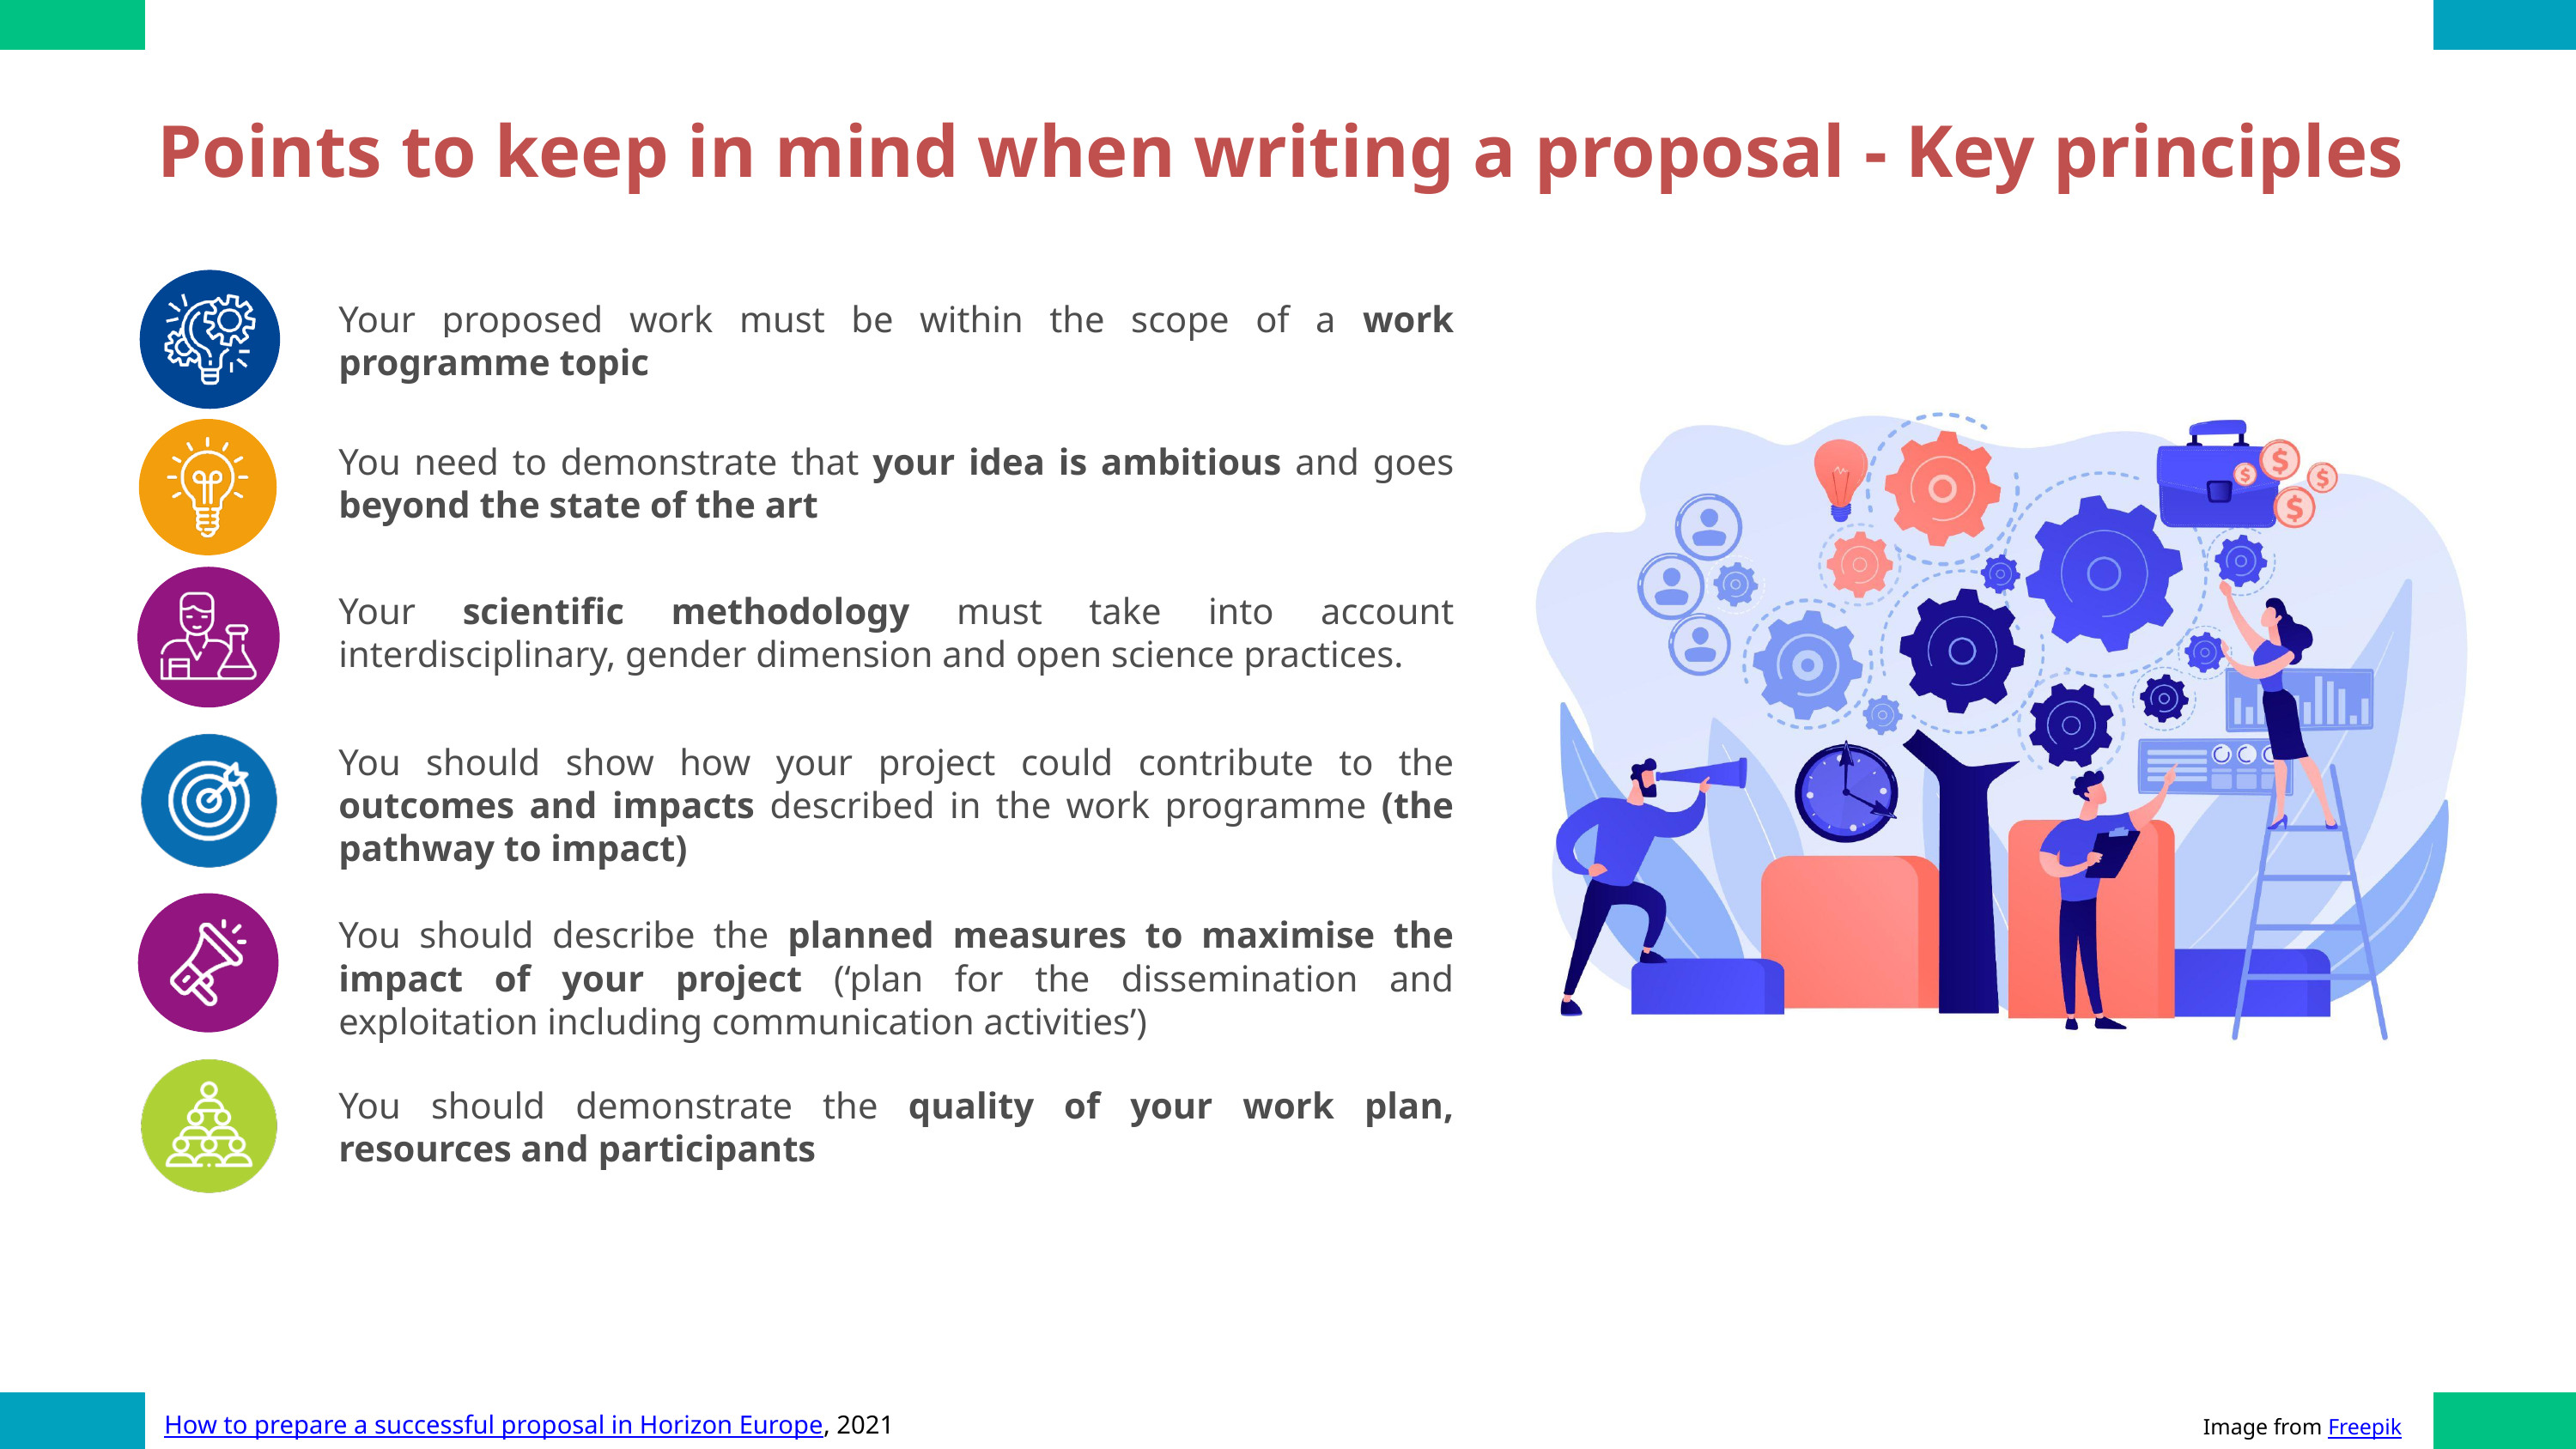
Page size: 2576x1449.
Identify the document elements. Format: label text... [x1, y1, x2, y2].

text_box Image from Freepik [1992, 1396, 2415, 1449]
picture [1467, 367, 2539, 1082]
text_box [139, 270, 281, 409]
text_box You should demonstrate the quality of your work plan, resources and participants [325, 1081, 1467, 1172]
text_box You should describe the planned measures to maximise the impact of your project (‘plan for the dissemination and exploitation including communication activities’) [325, 932, 1462, 1022]
picture [125, 1044, 293, 1209]
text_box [137, 893, 279, 1033]
text_box You should show how your project could contribute to the outcomes and impacts described in the work programme (the pathway to impact) [325, 736, 1462, 873]
text_box How to prepare a successful proposal in Horizon Europe, 2021 [144, 1396, 1513, 1449]
text_box Your proposed work must be within the scope of a work programme topic [325, 301, 1467, 379]
text_box You need to demonstrate that your idea is ambitious and goes beyond the state of the art [325, 437, 1462, 528]
picture [125, 718, 293, 883]
text_box Points to keep in mind when writing a proposal - Key principles [144, 93, 2434, 205]
text_box Your scientific methodology must take into account interdisciplinary, gender dimension and open science practices. [325, 586, 1462, 677]
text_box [138, 418, 277, 556]
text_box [137, 566, 280, 708]
